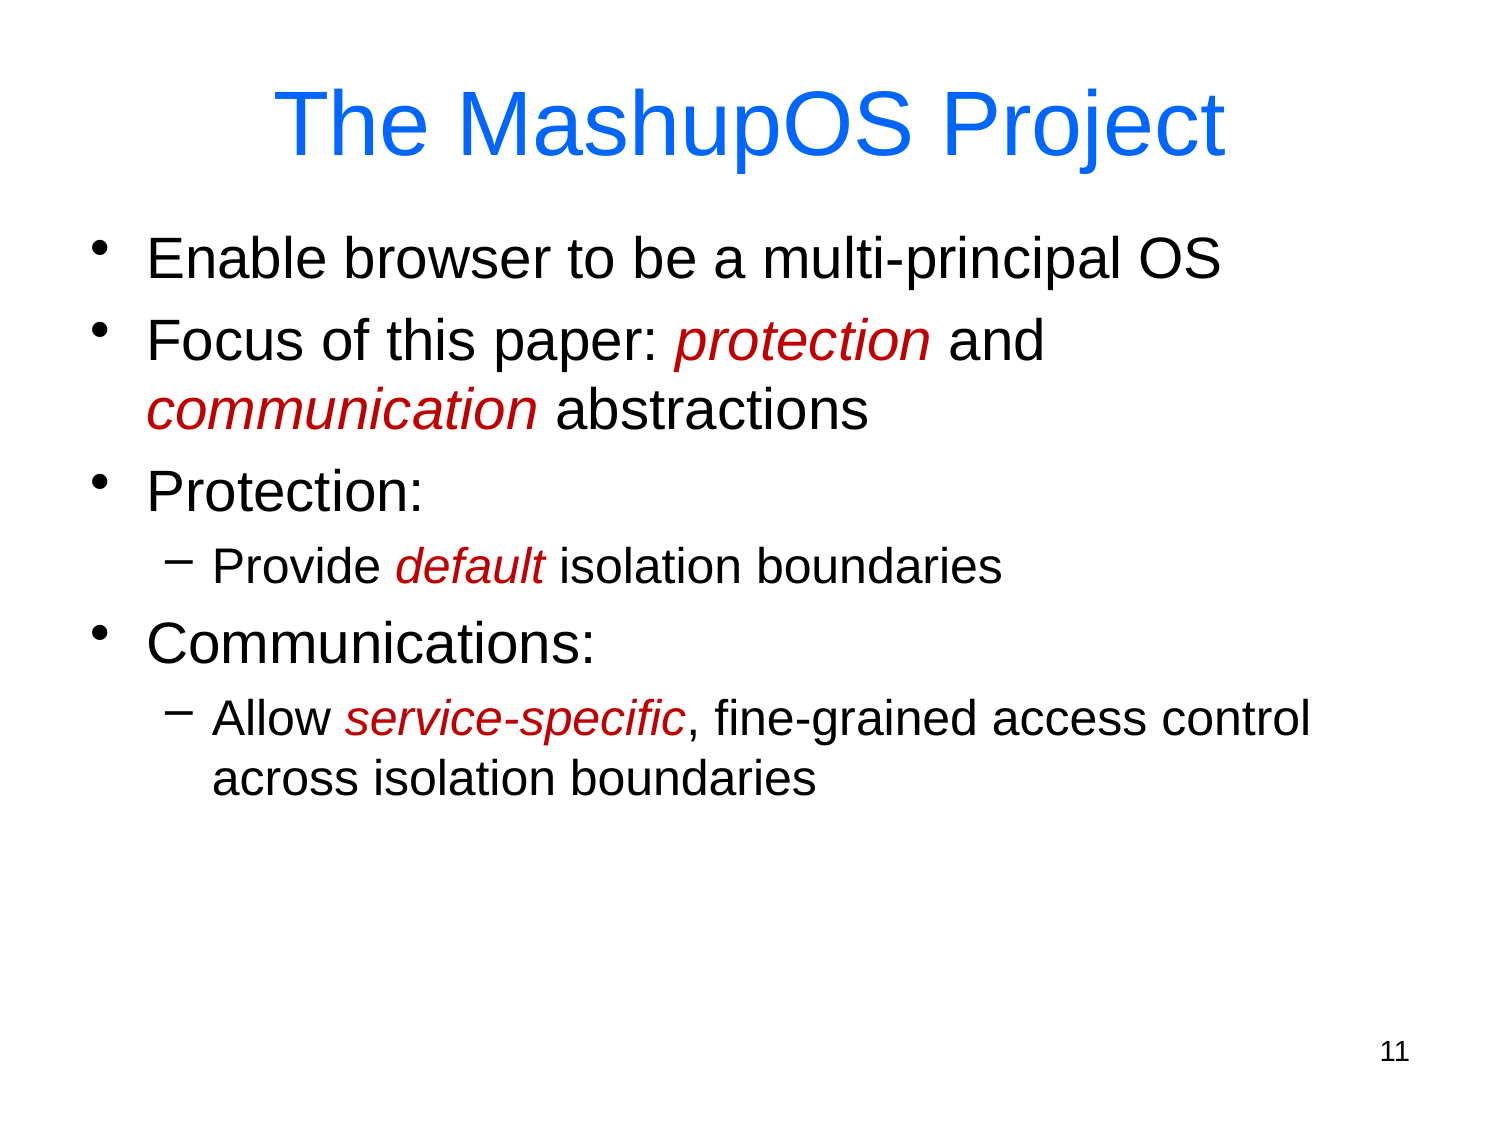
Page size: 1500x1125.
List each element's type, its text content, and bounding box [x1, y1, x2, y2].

list Enable browser to be a multi-principal OS Focus of this paper: protection and communication abstractions Protection: Provide default isolation boundaries Communications: Allow service-specific, fine-grained access control across isolation boundaries [74, 212, 1426, 956]
slide_number 11 [1074, 1024, 1426, 1103]
title The MashupOS Project [74, 24, 1426, 212]
